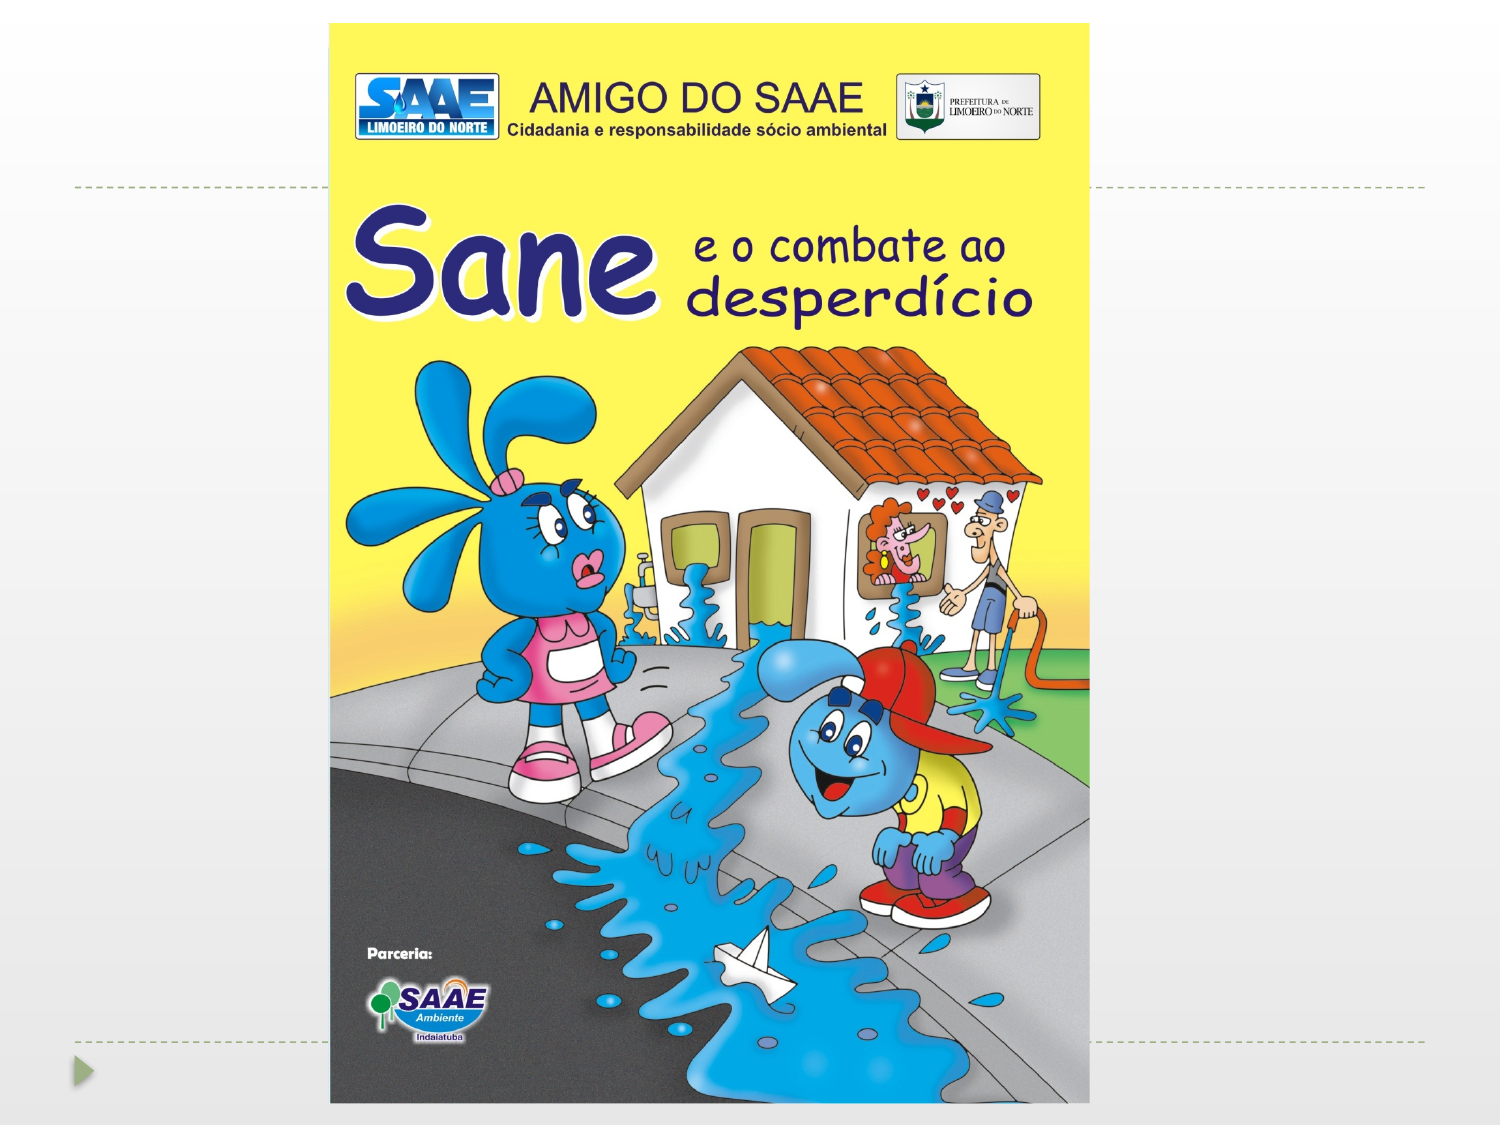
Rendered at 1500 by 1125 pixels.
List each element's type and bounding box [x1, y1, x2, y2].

picture [327, 23, 1090, 1105]
